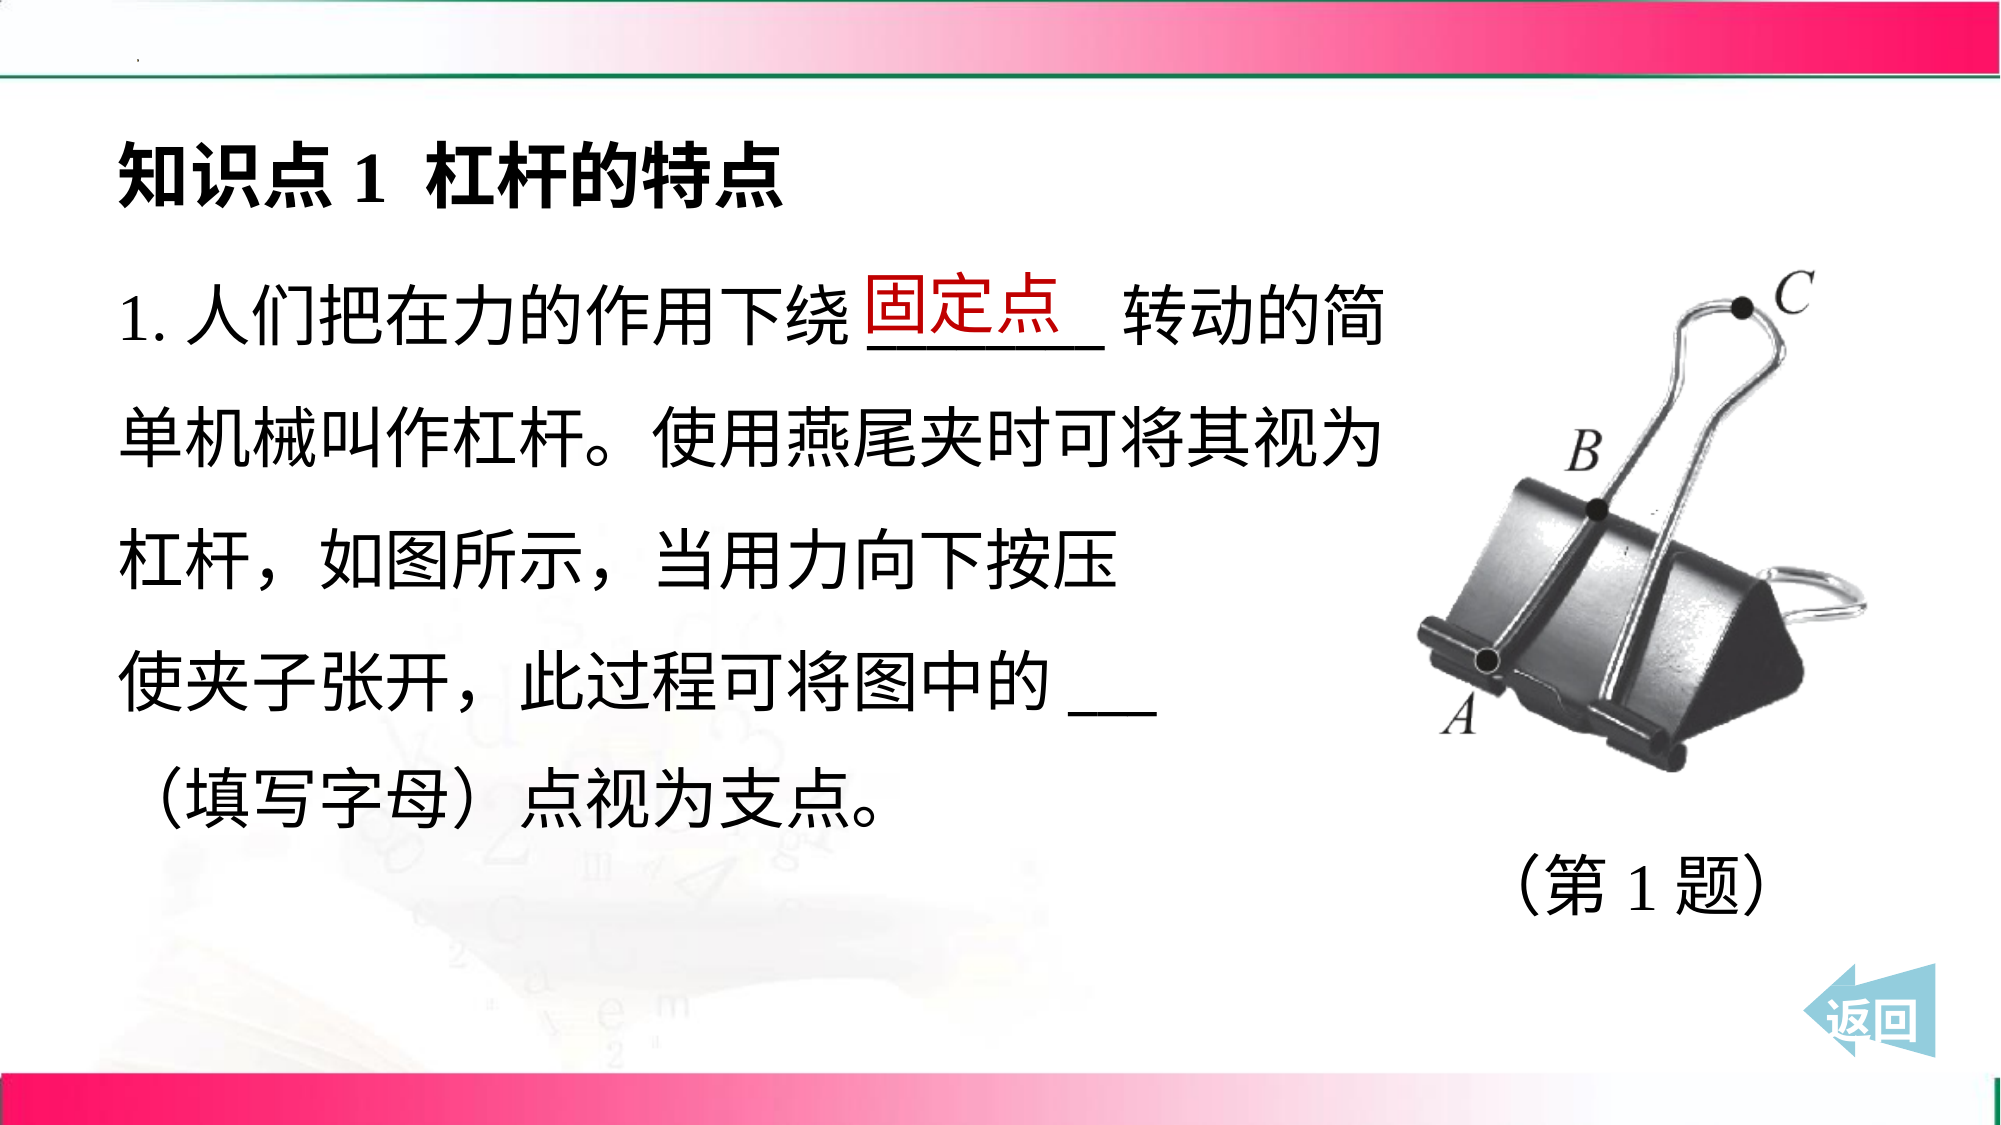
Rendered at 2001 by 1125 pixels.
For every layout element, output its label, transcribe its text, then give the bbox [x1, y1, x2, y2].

text_box 返回 [1803, 963, 1936, 1058]
picture [0, 0, 2001, 1125]
text_box 固定点 [838, 225, 1087, 331]
text_box （第1题） [1484, 807, 1800, 1004]
text_box 知识点1 杠杆的特点 [117, 87, 1882, 218]
